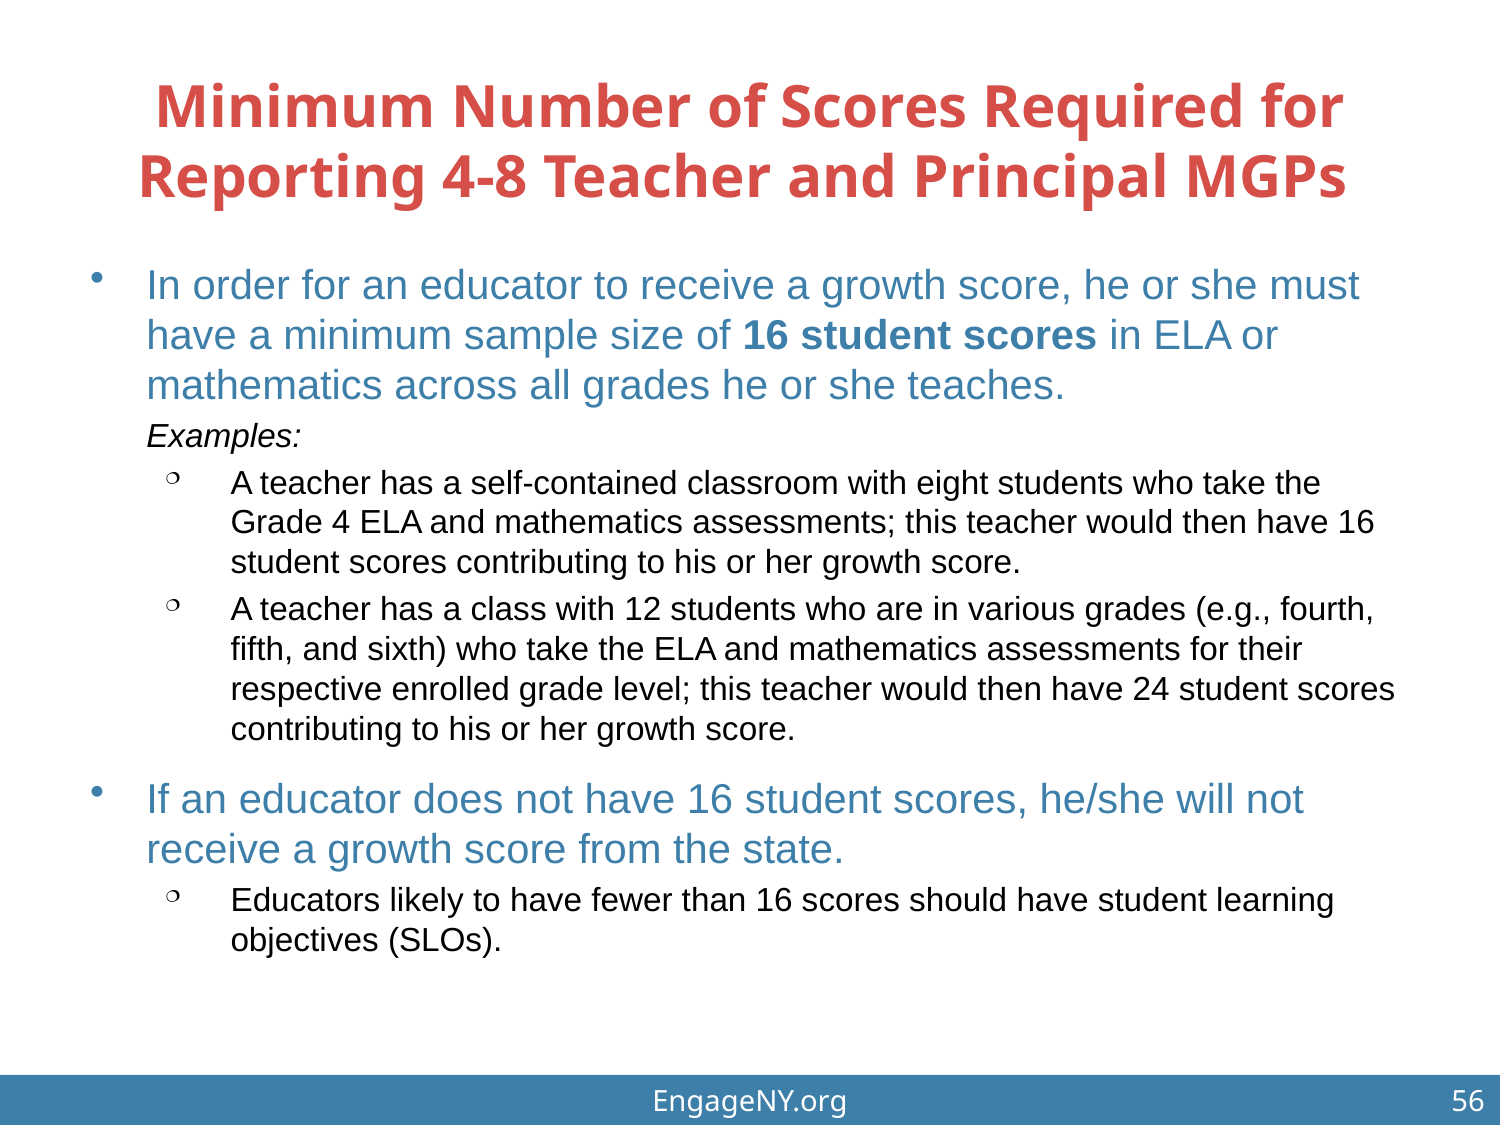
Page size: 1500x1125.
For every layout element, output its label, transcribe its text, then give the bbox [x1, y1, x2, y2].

title Minimum Number of Scores Required for Reporting 4-8 Teacher and Principal MGPs [75, 45, 1425, 233]
list In order for an educator to receive a growth score, he or she must have a minimum sample size of 16 student scores in ELA or mathematics across all grades he or she teaches. Examples: A teacher has a self-contained classroom with eight students who take the Grade 4 ELA and mathematics assessments; this teacher would then have 16 student scores contributing to his or her growth score. A teacher has a class with 12 students who are in various grades (e.g., fourth, fifth, and sixth) who take the ELA and mathematics assessments for their respective enrolled grade level; this teacher would then have 24 student scores contributing to his or her growth score. If an educator does not have 16 student scores, he/she will not receive a growth score from the state. Educators likely to have fewer than 16 scores should have student learning objectives (SLOs). [75, 249, 1425, 993]
footer EngageNY.org [0, 1074, 1149, 1125]
slide_number 56 [1149, 1074, 1500, 1125]
